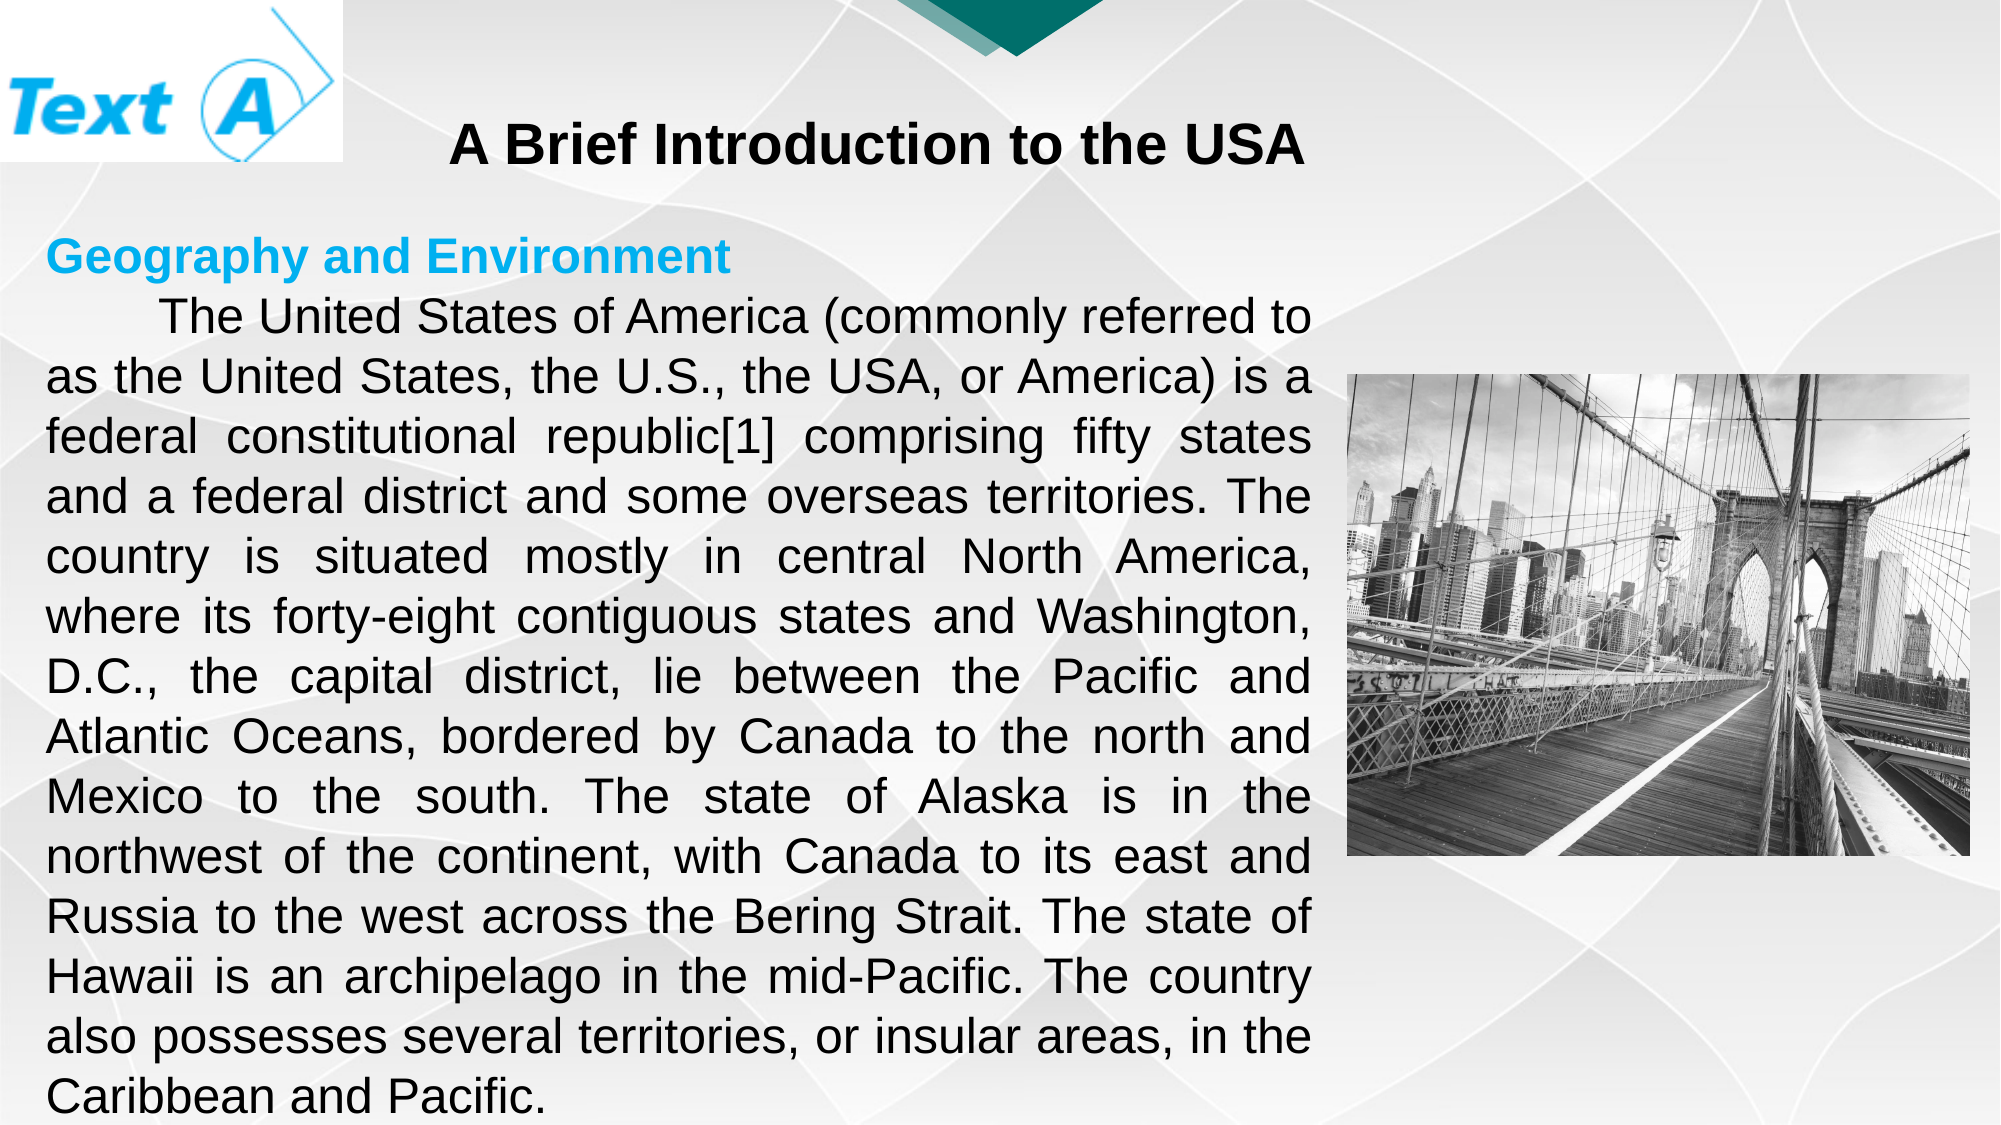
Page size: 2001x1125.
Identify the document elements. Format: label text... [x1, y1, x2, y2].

picture [0, 0, 2000, 1125]
text_box Geography and Environment The United States of America (commonly referred to as the United States, the U.S., the USA, or America) is a federal constitutional republic[1] comprising fifty states and a federal district and some overseas territories. The country is situated mostly in central North America, where its forty-eight contiguous states and Washington, D.C., the capital district, lie between the Pacific and Atlantic Oceans, bordered by Canada to the north and Mexico to the south. The state of Alaska is in the northwest of the continent, with Canada to its east and Russia to the west across the Bering Strait. The state of Hawaii is an archipelago in the mid-Pacific. The country also possesses several territories, or insular areas, in the Caribbean and Pacific. [30, 216, 1328, 1125]
text_box A Brief Introduction to the USA [433, 98, 1323, 184]
